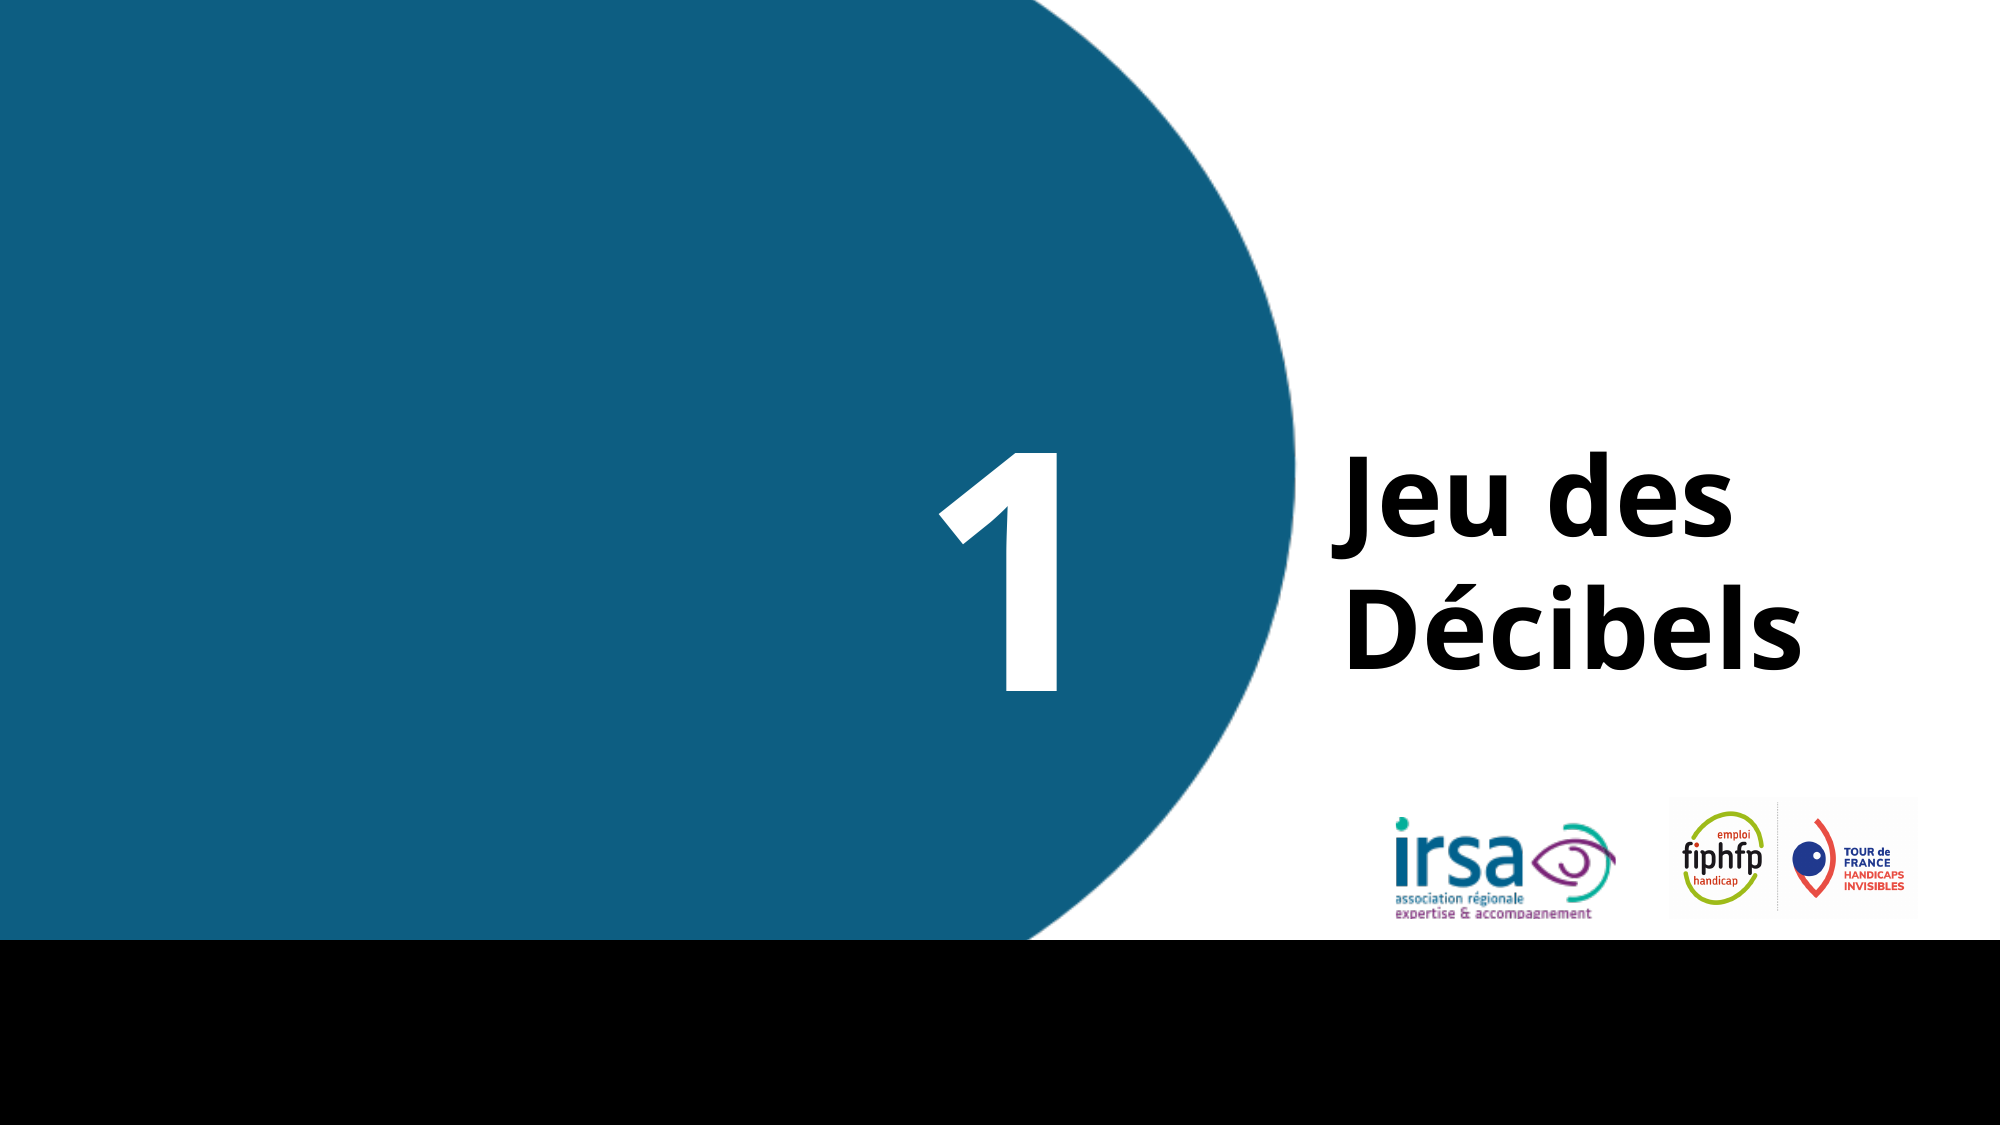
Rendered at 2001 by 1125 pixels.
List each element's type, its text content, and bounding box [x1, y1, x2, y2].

picture [0, 0, 1346, 942]
picture [1395, 817, 1616, 919]
text_box [0, 940, 2000, 1125]
picture [1669, 797, 1918, 919]
text_box Jeu des Décibels [1346, 417, 1928, 700]
